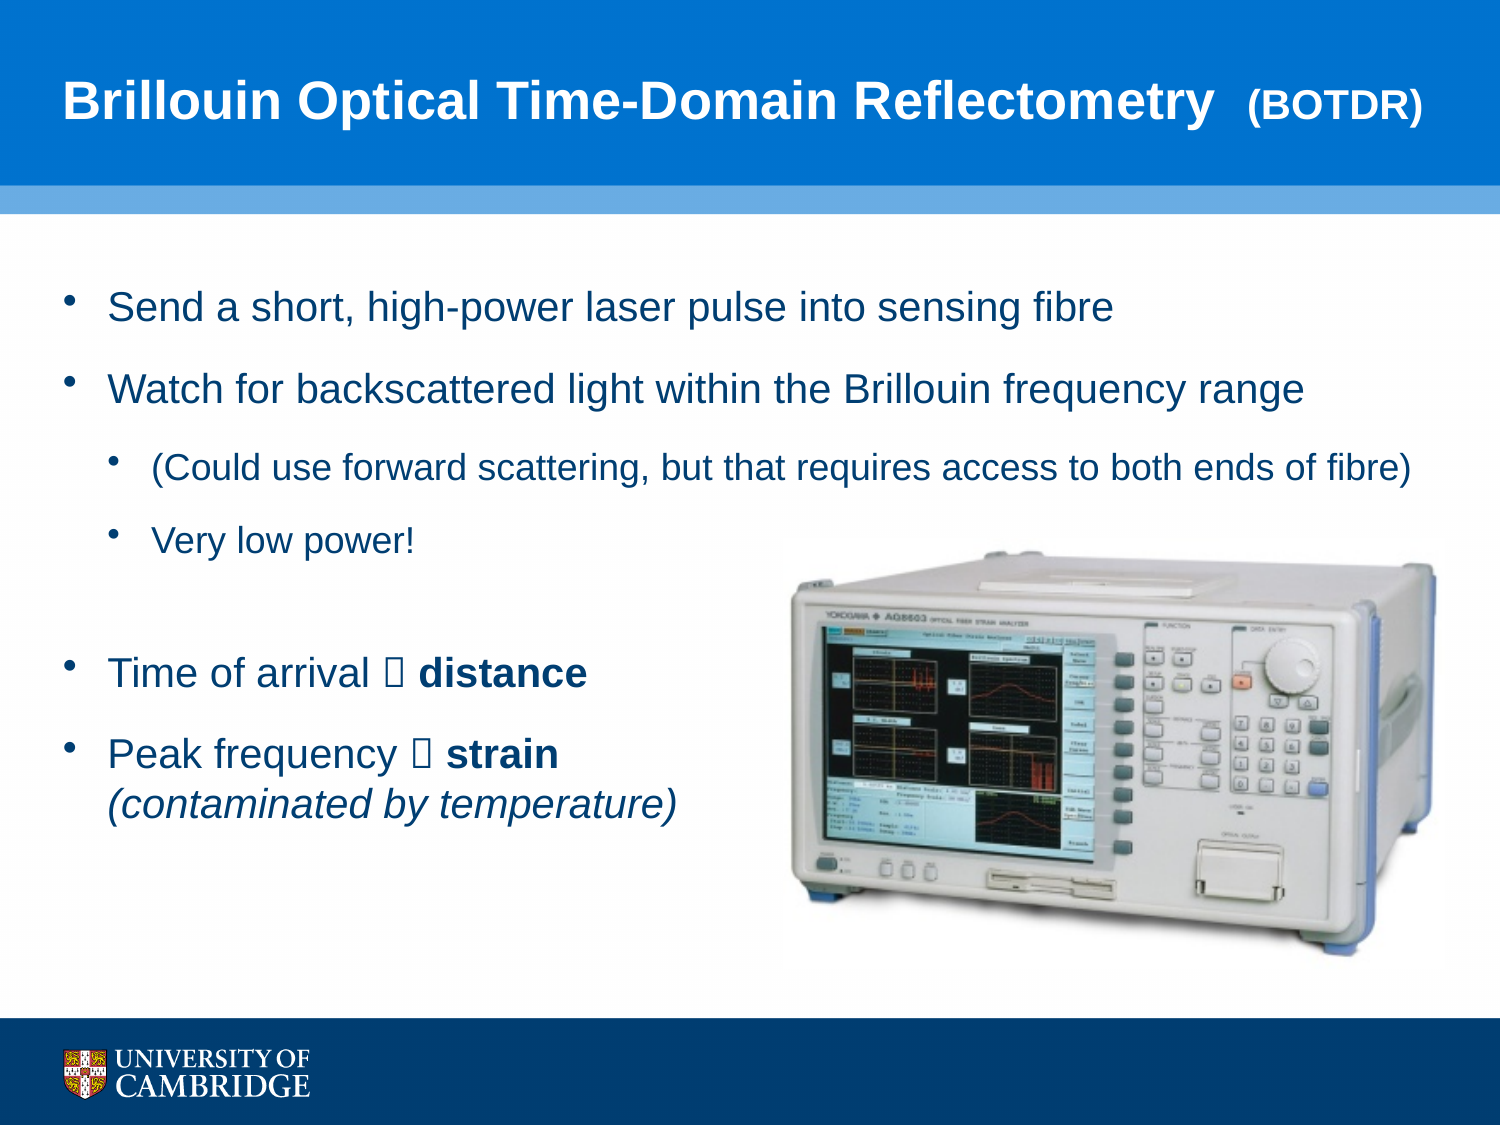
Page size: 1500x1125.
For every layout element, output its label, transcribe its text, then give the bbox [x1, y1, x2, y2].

picture [0, 0, 1500, 1125]
title Brillouin Optical Time-Domain Reflectometry (BOTDR) [62, 65, 1438, 136]
list Send a short, high-power laser pulse into sensing fibre Watch for backscattered light within the Brillouin frequency range (Could use forward scattering, but that requires access to both ends of fibre) Very low power! Time of arrival  distance Peak frequency  strain (contaminated by temperature) [62, 279, 1437, 948]
